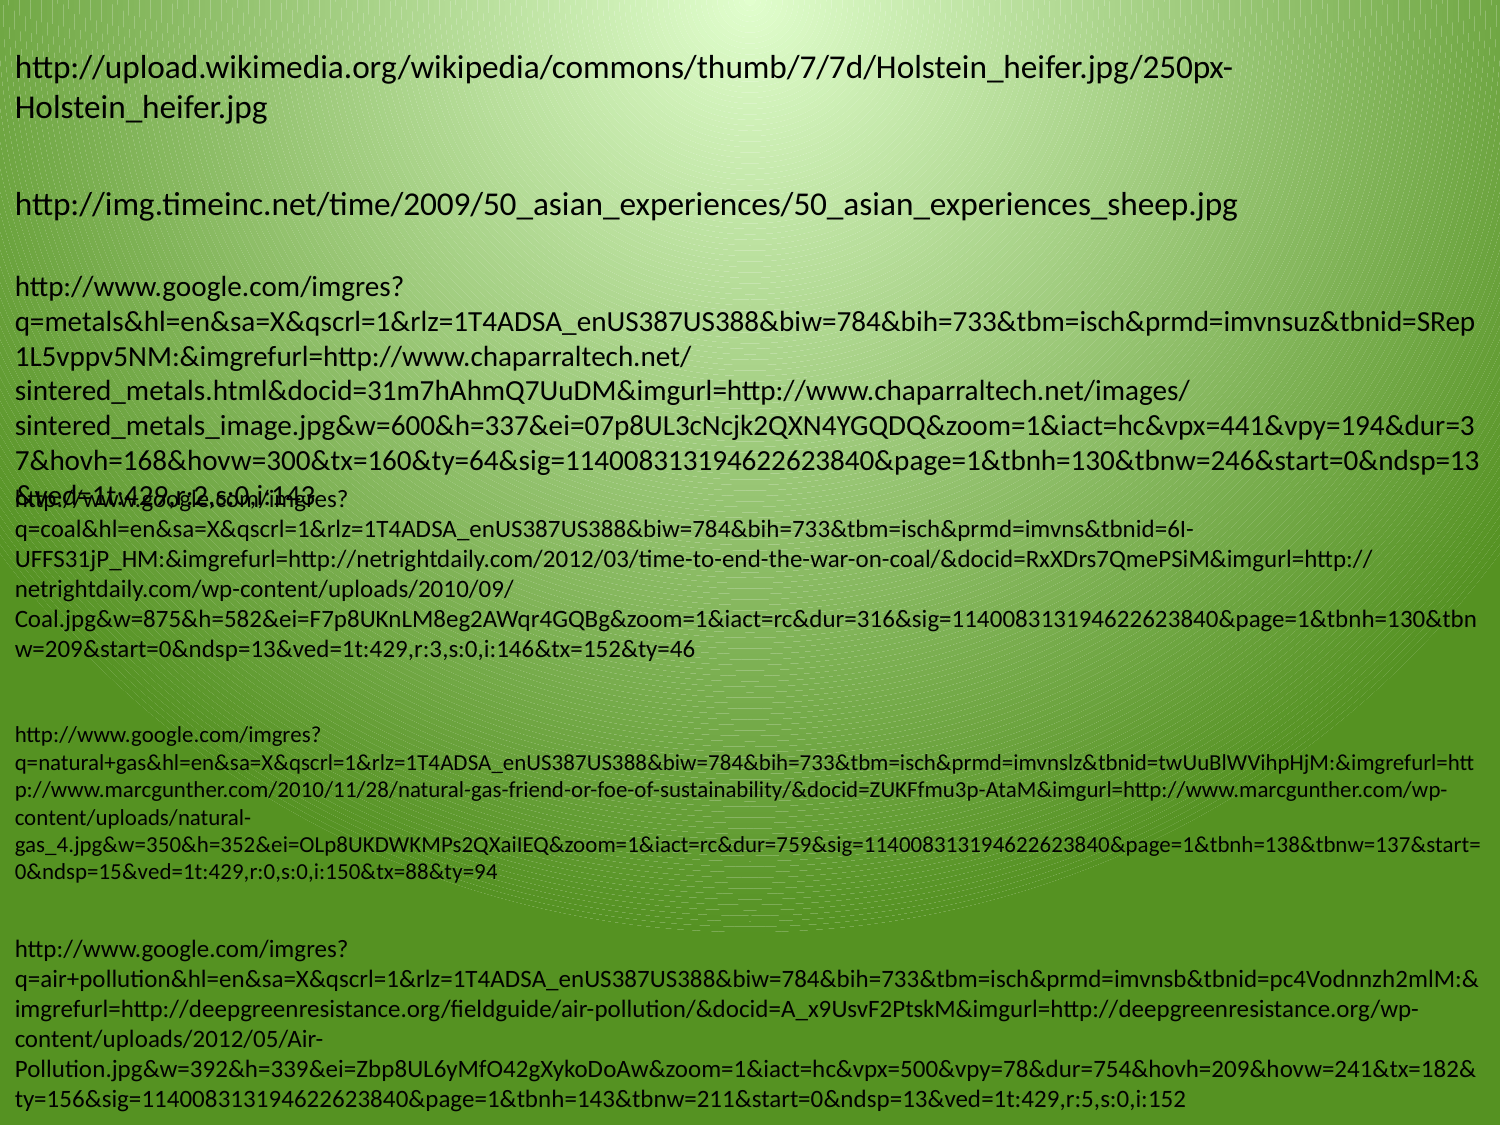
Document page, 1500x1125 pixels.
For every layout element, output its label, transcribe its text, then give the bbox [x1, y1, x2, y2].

text_box http://img.timeinc.net/time/2009/50_asian_experiences/50_asian_experiences_sheep.jpg [0, 174, 1500, 230]
text_box http://upload.wikimedia.org/wikipedia/commons/thumb/7/7d/Holstein_heifer.jpg/250px-Holstein_heifer.jpg [0, 37, 1500, 132]
text_box http://www.google.com/imgres?q=air+pollution&hl=en&sa=X&qscrl=1&rlz=1T4ADSA_enUS387US388&biw=784&bih=733&tbm=isch&prmd=imvnsb&tbnid=pc4Vodnnzh2mlM:&imgrefurl=http://deepgreenresistance.org/fieldguide/air-pollution/&docid=A_x9UsvF2PtskM&imgurl=http://deepgreenresistance.org/wp-content/uploads/2012/05/Air-Pollution.jpg&w=392&h=339&ei=Zbp8UL6yMfO42gXykoDoAw&zoom=1&iact=hc&vpx=500&vpy=78&dur=754&hovh=209&hovw=241&tx=182&ty=156&sig=114008313194622623840&page=1&tbnh=143&tbnw=211&start=0&ndsp=13&ved=1t:429,r:5,s:0,i:152 [0, 924, 1500, 1120]
text_box http://www.google.com/imgres?q=coal&hl=en&sa=X&qscrl=1&rlz=1T4ADSA_enUS387US388&biw=784&bih=733&tbm=isch&prmd=imvns&tbnid=6I-UFFS31jP_HM:&imgrefurl=http://netrightdaily.com/2012/03/time-to-end-the-war-on-coal/&docid=RxXDrs7QmePSiM&imgurl=http://netrightdaily.com/wp-content/uploads/2010/09/Coal.jpg&w=875&h=582&ei=F7p8UKnLM8eg2AWqr4GQBg&zoom=1&iact=rc&dur=316&sig=114008313194622623840&page=1&tbnh=130&tbnw=209&start=0&ndsp=13&ved=1t:429,r:3,s:0,i:146&tx=152&ty=46 [0, 519, 1500, 670]
text_box http://www.google.com/imgres?q=natural+gas&hl=en&sa=X&qscrl=1&rlz=1T4ADSA_enUS387US388&biw=784&bih=733&tbm=isch&prmd=imvnslz&tbnid=twUuBlWVihpHjM:&imgrefurl=http://www.marcgunther.com/2010/11/28/natural-gas-friend-or-foe-of-sustainability/&docid=ZUKFfmu3p-AtaM&imgurl=http://www.marcgunther.com/wp-content/uploads/natural-gas_4.jpg&w=350&h=352&ei=OLp8UKDWKMPs2QXaiIEQ&zoom=1&iact=rc&dur=759&sig=114008313194622623840&page=1&tbnh=138&tbnw=137&start=0&ndsp=15&ved=1t:429,r:0,s:0,i:150&tx=88&ty=94 [0, 712, 1500, 892]
text_box http://www.google.com/imgres?q=metals&hl=en&sa=X&qscrl=1&rlz=1T4ADSA_enUS387US388&biw=784&bih=733&tbm=isch&prmd=imvnsuz&tbnid=SRep1L5vppv5NM:&imgrefurl=http://www.chaparraltech.net/sintered_metals.html&docid=31m7hAhmQ7UuDM&imgurl=http://www.chaparraltech.net/images/sintered_metals_image.jpg&w=600&h=337&ei=07p8UL3cNcjk2QXN4YGQDQ&zoom=1&iact=hc&vpx=441&vpy=194&dur=37&hovh=168&hovw=300&tx=160&ty=64&sig=114008313194622623840&page=1&tbnh=130&tbnw=246&start=0&ndsp=13&ved=1t:429,r:2,s:0,i:143 [0, 259, 1500, 519]
